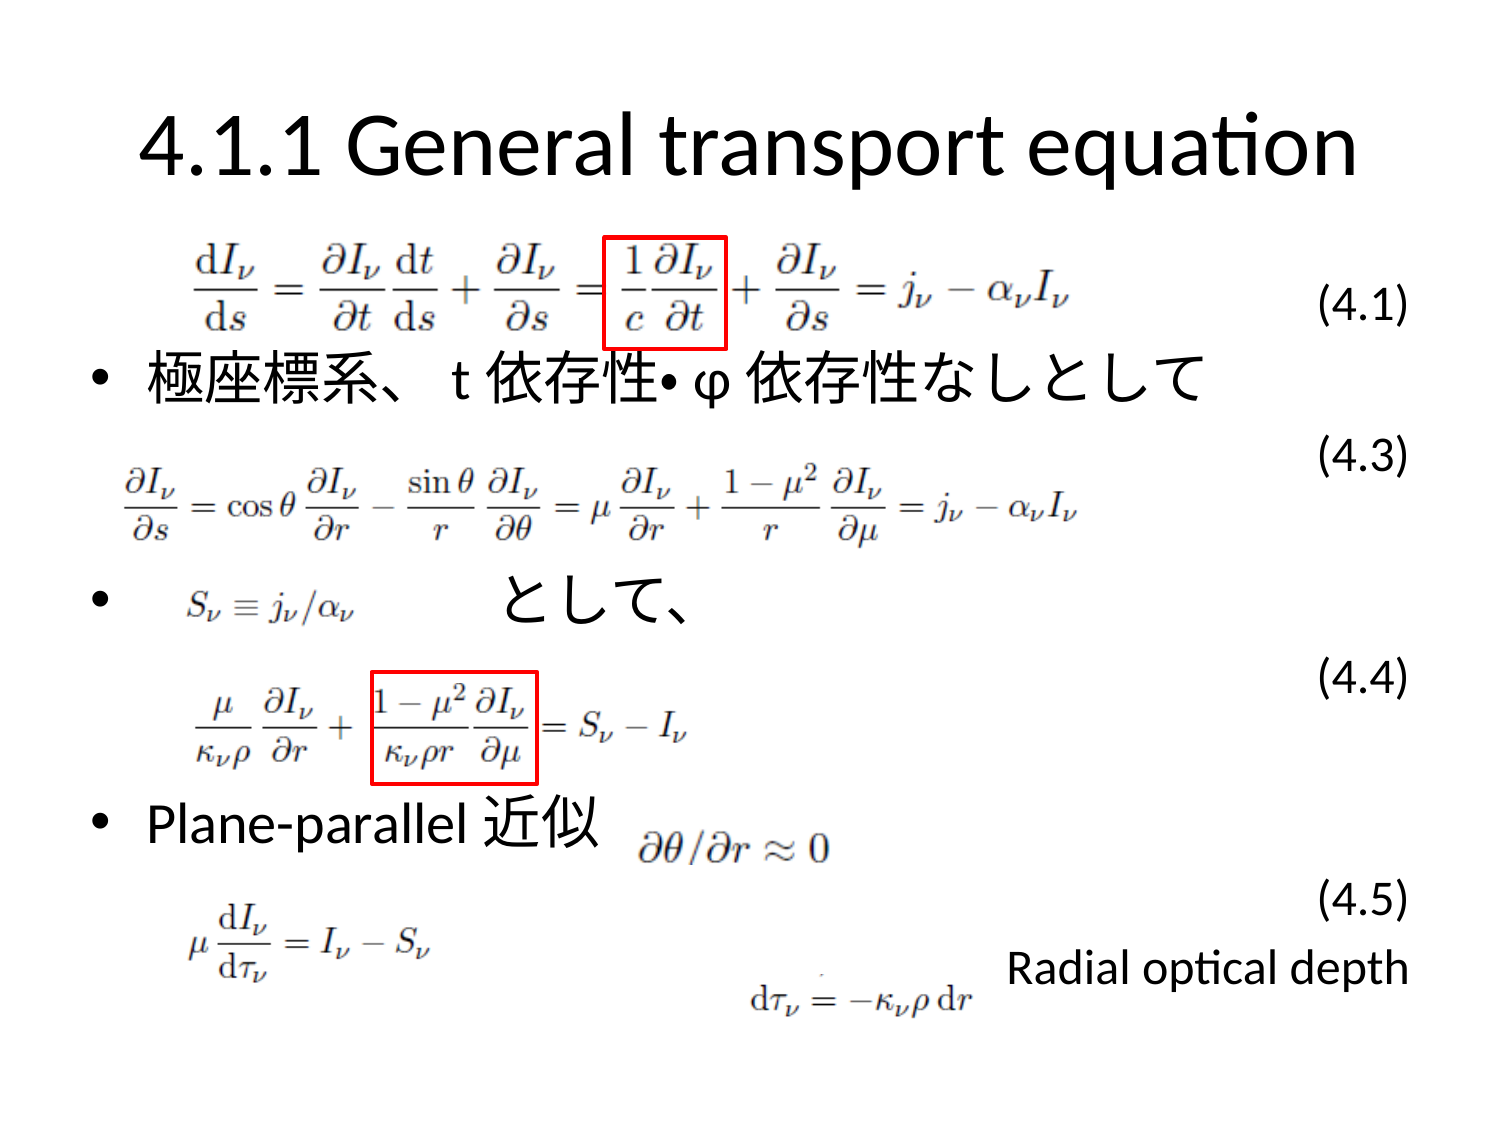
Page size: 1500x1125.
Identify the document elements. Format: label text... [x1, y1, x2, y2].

picture [182, 580, 366, 633]
picture [174, 892, 431, 997]
picture [182, 683, 692, 773]
picture [182, 219, 1093, 350]
picture [741, 973, 981, 1023]
title 4.1.1 General transport equation [75, 45, 1425, 233]
text_box [370, 670, 539, 681]
picture [111, 448, 1097, 553]
picture [633, 826, 843, 865]
text_box [370, 782, 539, 786]
list (4.1) 極座標系、t依存性・φ依存性なしとして (4.3) として、 (4.4) Plane-parallel近似 (4.5) Radial optical depth [75, 262, 1425, 1094]
